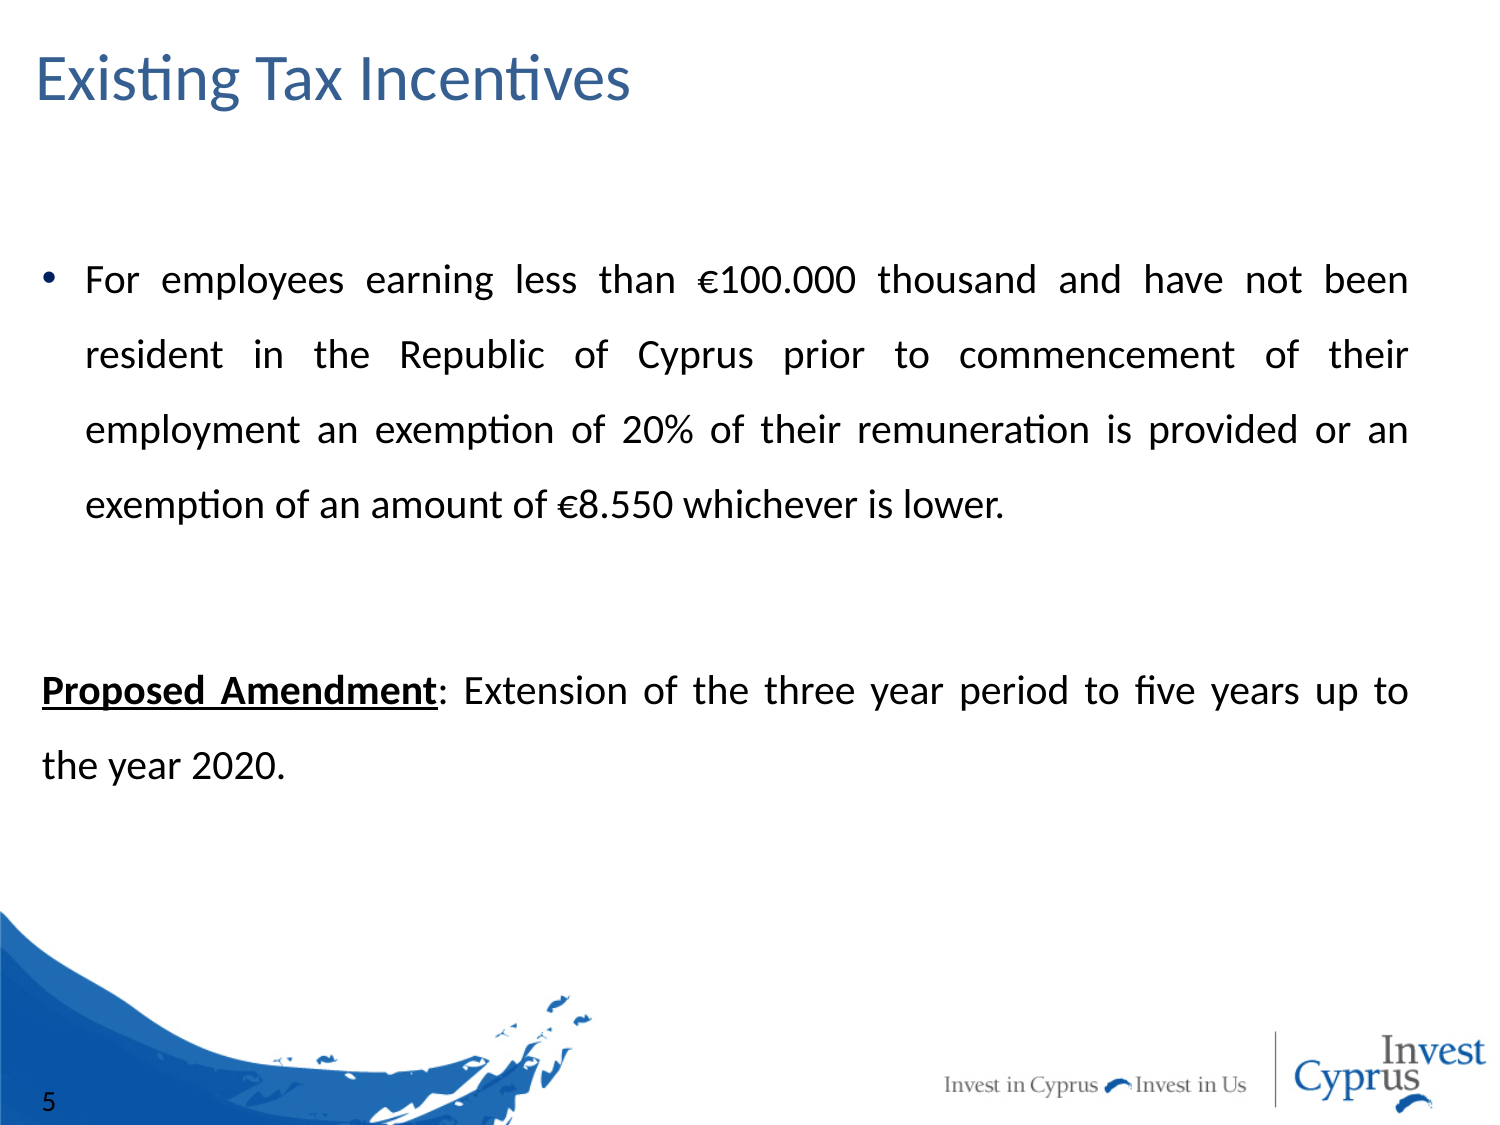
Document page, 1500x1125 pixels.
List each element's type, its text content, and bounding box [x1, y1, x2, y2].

slide_number 5 [26, 1075, 150, 1120]
title Existing Tax Incentives [20, 24, 1371, 125]
list For employees earning less than €100.000 thousand and have not been resident in the Republic of Cyprus prior to commencement of their employment an exemption of 20% of their remuneration is provided or an exemption of an amount of €8.550 whichever is lower. Proposed Amendment: Extension of the three year period to five years up to the year 2020. [26, 219, 1425, 873]
picture [923, 1022, 1498, 1124]
picture [0, 866, 612, 1125]
